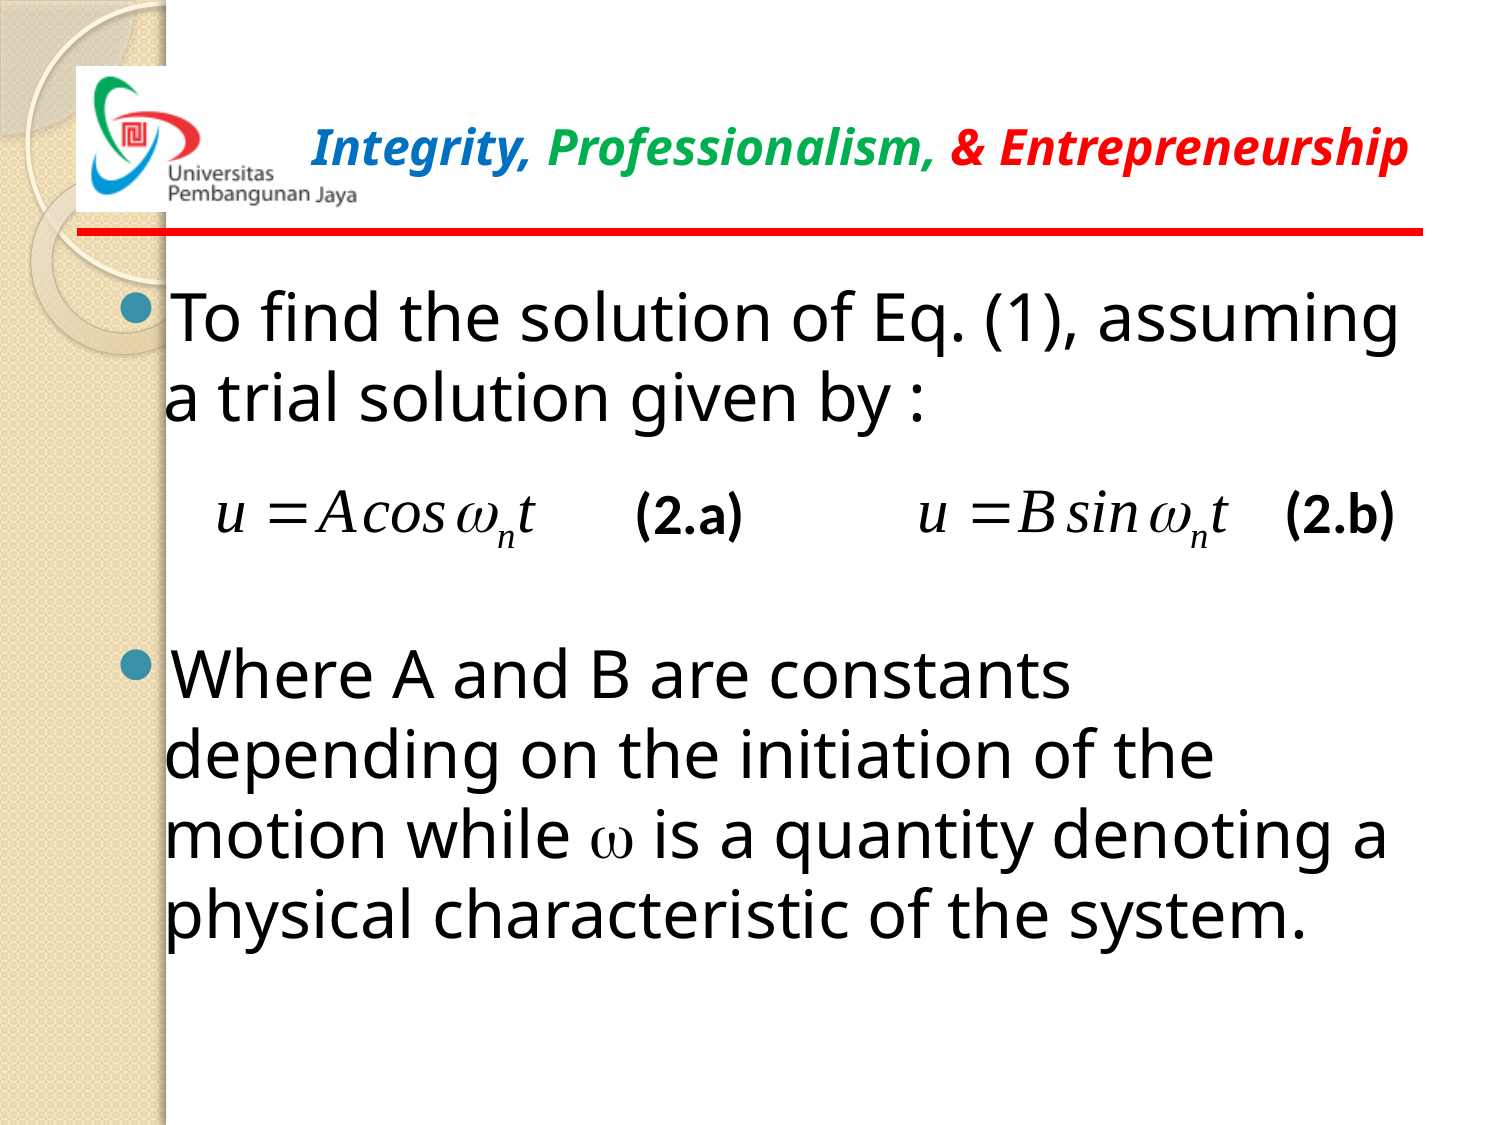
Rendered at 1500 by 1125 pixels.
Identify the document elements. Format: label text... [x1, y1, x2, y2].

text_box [909, 468, 1242, 565]
picture [76, 66, 366, 212]
text_box (2.a) [620, 468, 781, 554]
list To find the solution of Eq. (1), assuming a trial solution given by : Where A and B are constants depending on the initiation of the motion while w is a quantity denoting a physical characteristic of the system. [88, 267, 1424, 1059]
text_box (2.b) [1269, 468, 1431, 553]
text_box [207, 469, 551, 565]
